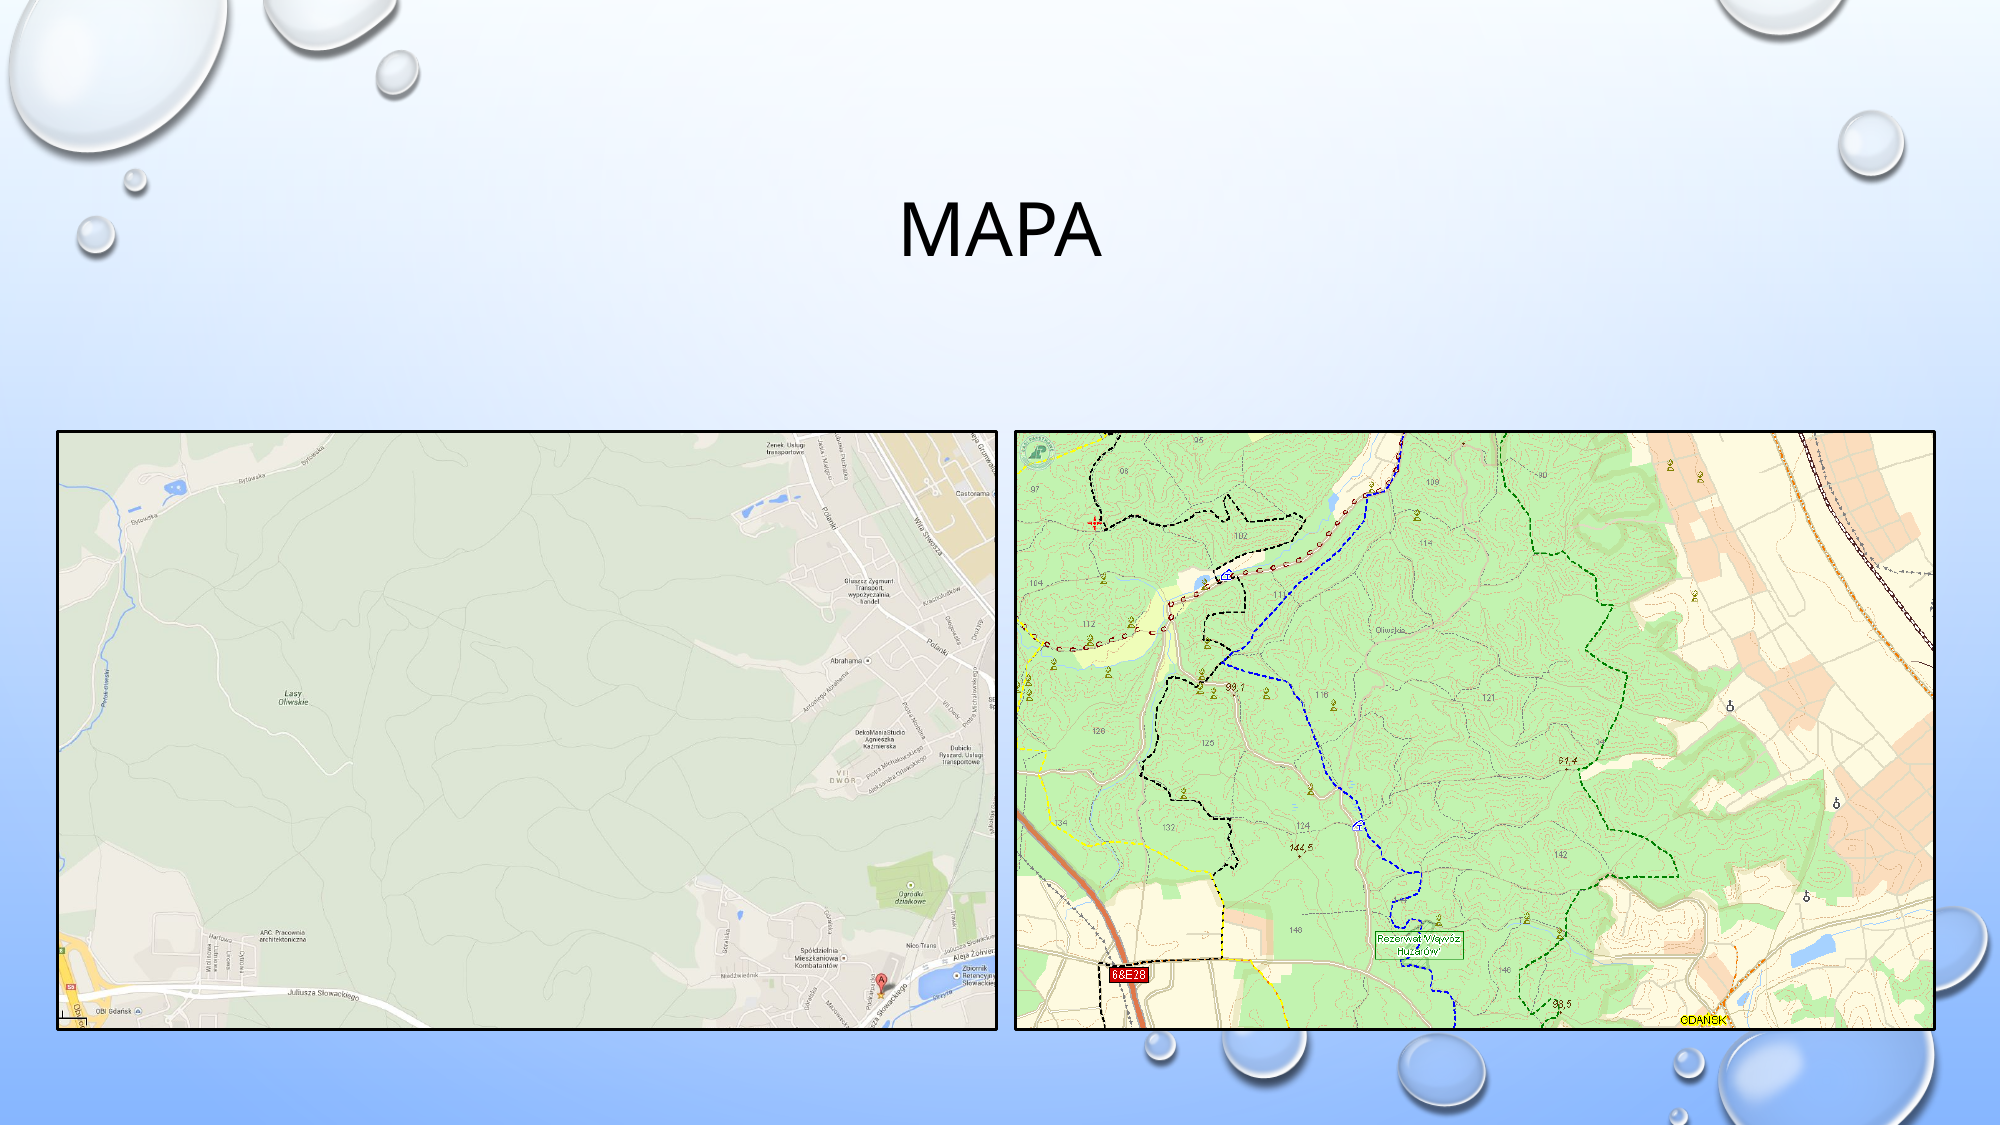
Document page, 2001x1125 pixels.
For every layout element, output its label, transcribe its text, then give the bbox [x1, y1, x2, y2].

picture [0, 0, 2000, 1125]
title Mapa [149, 101, 1851, 364]
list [58, 433, 996, 1029]
